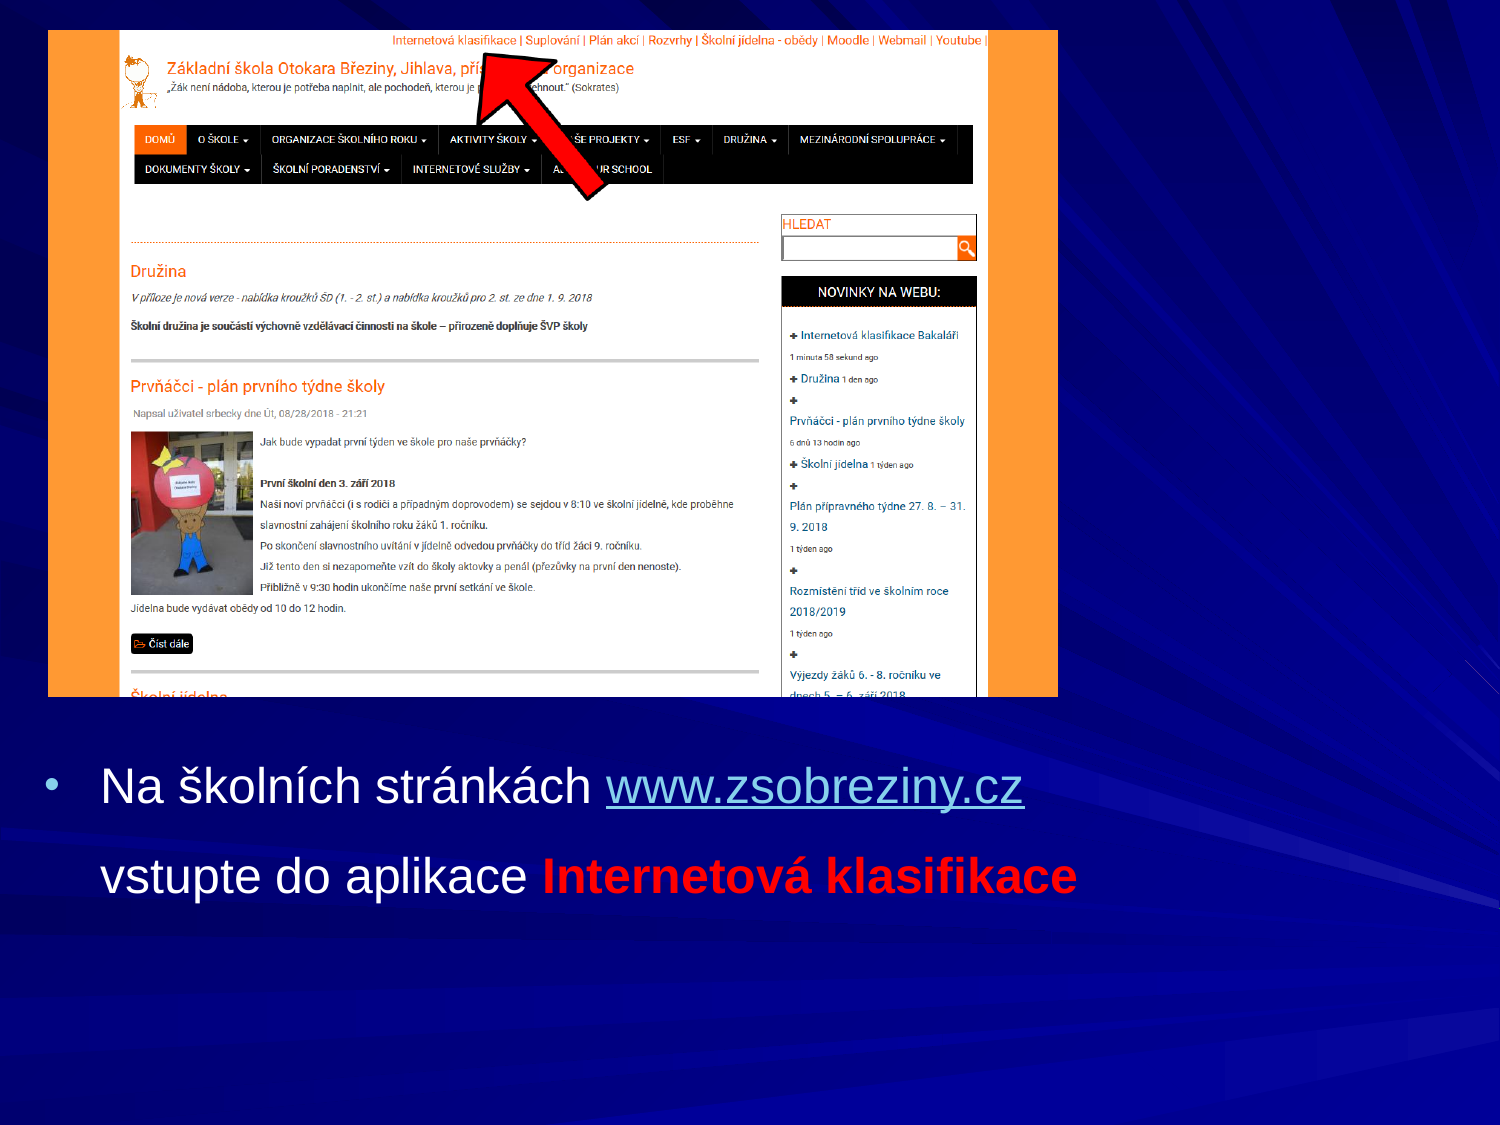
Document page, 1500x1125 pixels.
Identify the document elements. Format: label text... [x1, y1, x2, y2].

picture [47, 30, 1058, 697]
list Na školních stránkách www.zsobreziny.cz vstupte do aplikace Internetová klasifikace [29, 715, 1382, 1092]
